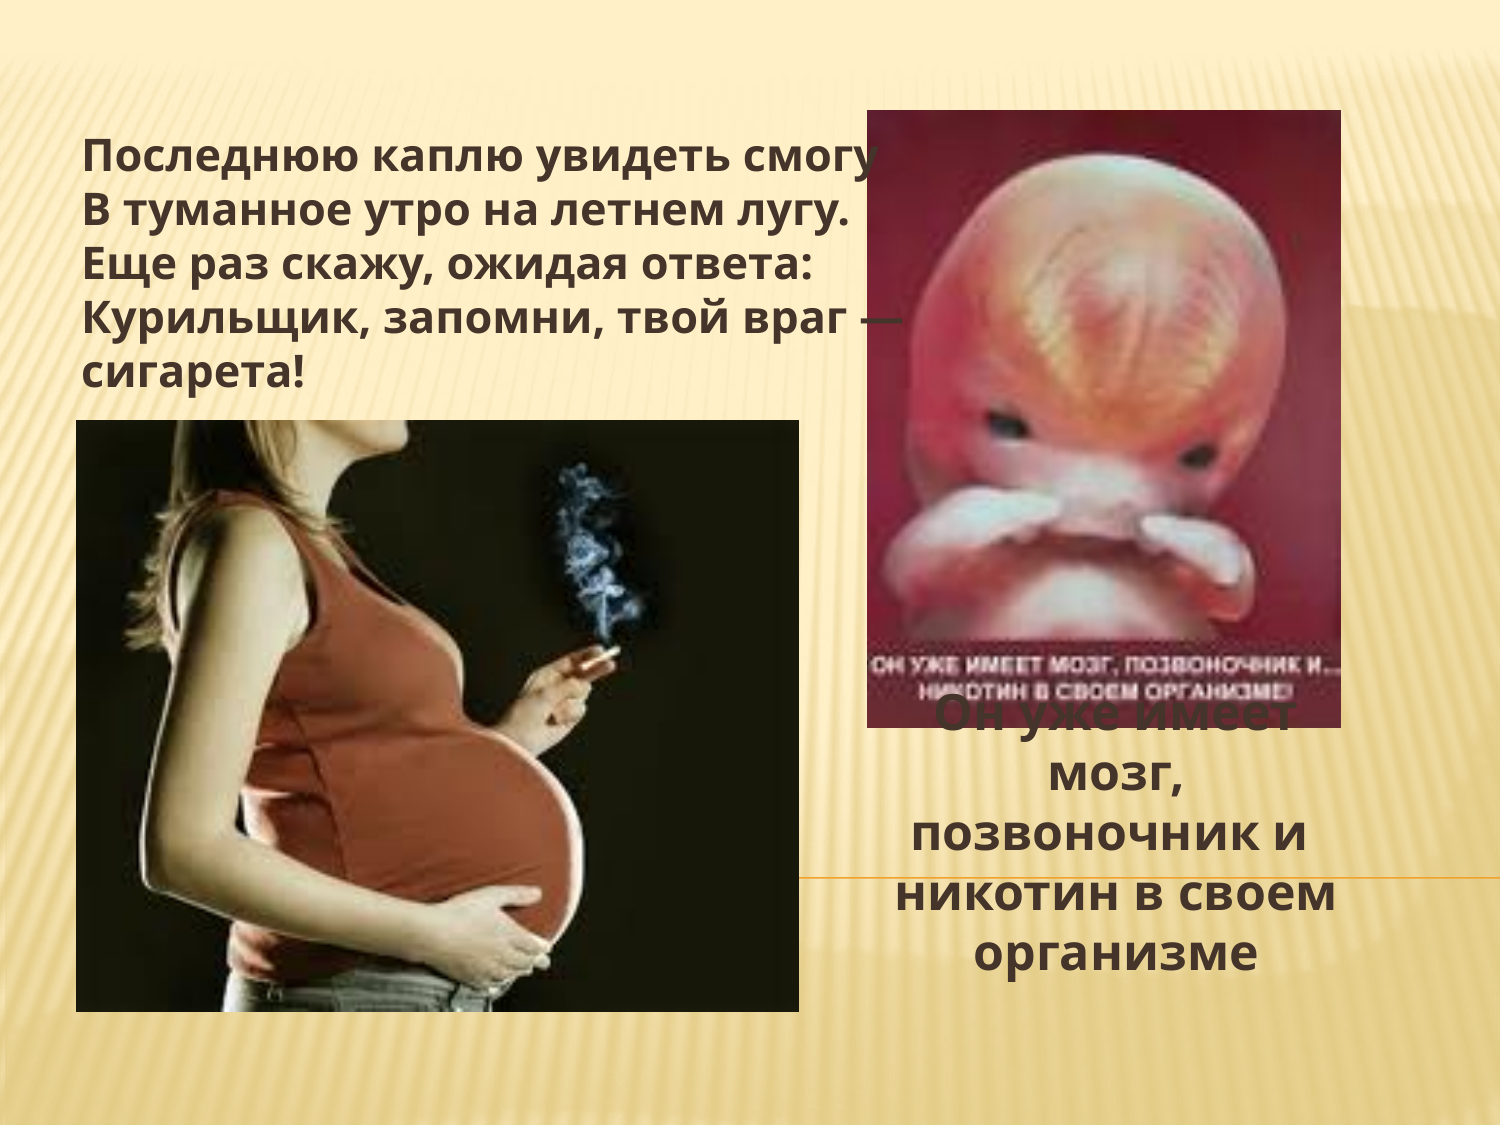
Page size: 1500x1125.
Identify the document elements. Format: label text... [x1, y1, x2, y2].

text_box Последнюю каплю увидеть смогу В туманное утро на летнем лугу. Еще раз скажу, ожидая ответа: Курильщик, запомни, твой враг — сигарета! [66, 79, 929, 458]
subtitle Он уже имеет мозг, позвоночник и никотин в своем организме [856, 822, 1376, 988]
picture [866, 110, 1341, 729]
picture [76, 420, 799, 1012]
